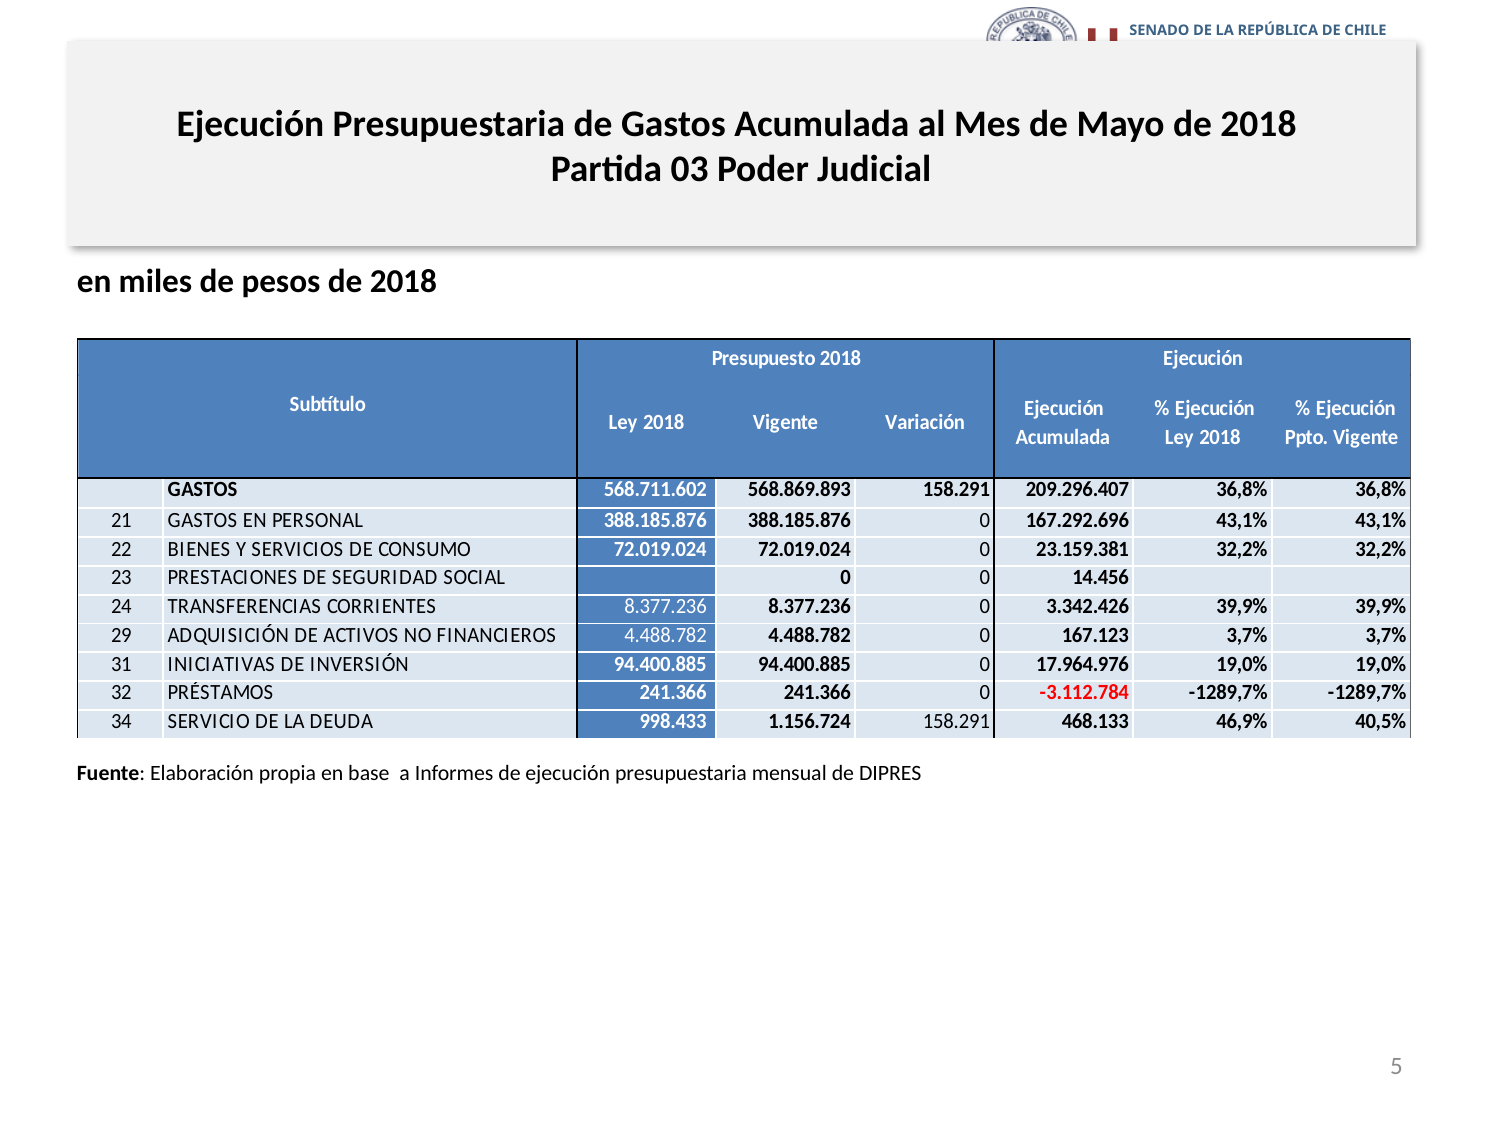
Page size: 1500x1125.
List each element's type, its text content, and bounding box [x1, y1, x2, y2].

slide_number 5 [1067, 1035, 1418, 1095]
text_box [76, 337, 1413, 740]
text_box en miles de pesos de 2018 [62, 251, 1412, 327]
picture [986, 7, 1079, 41]
title Ejecución Presupuestaria de Gastos Acumulada al Mes de Mayo de 2018 Partida 03 Poder Judicial [67, 41, 1415, 246]
footer Fuente: Elaboración propia en base a Informes de ejecución presupuestaria mensual de DIPRES [62, 751, 1441, 812]
